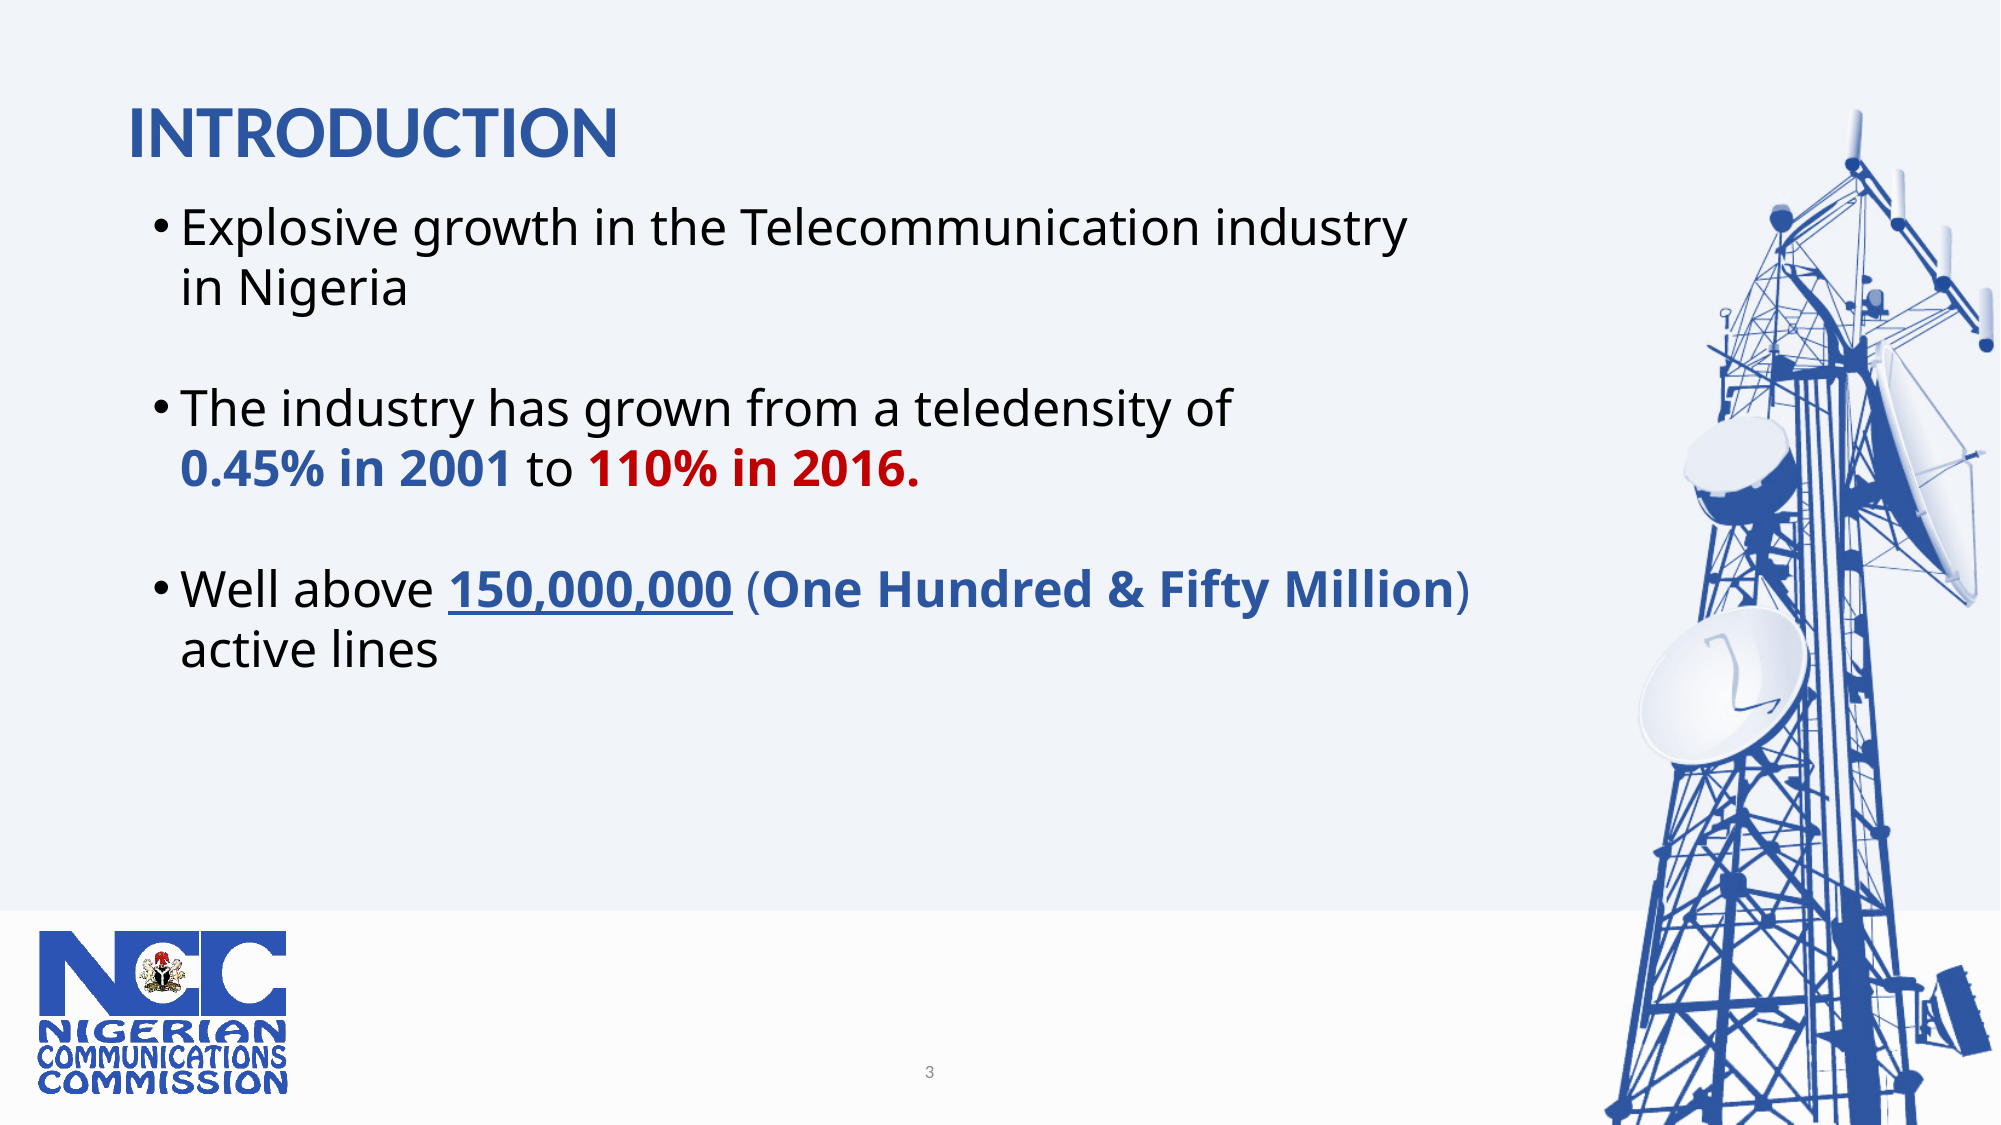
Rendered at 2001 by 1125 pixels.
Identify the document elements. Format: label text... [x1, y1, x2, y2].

list Explosive growth in the Telecommunication industry in Nigeria The industry has grown from a teledensity of 0.45% in 2001 to 110% in 2016. Well above 150,000,000 (One Hundred & Fifty Million) active lines [137, 187, 1641, 902]
slide_number 3 [704, 1040, 1155, 1101]
picture [31, 925, 294, 1101]
title INTRODUCTION [112, 24, 1600, 243]
